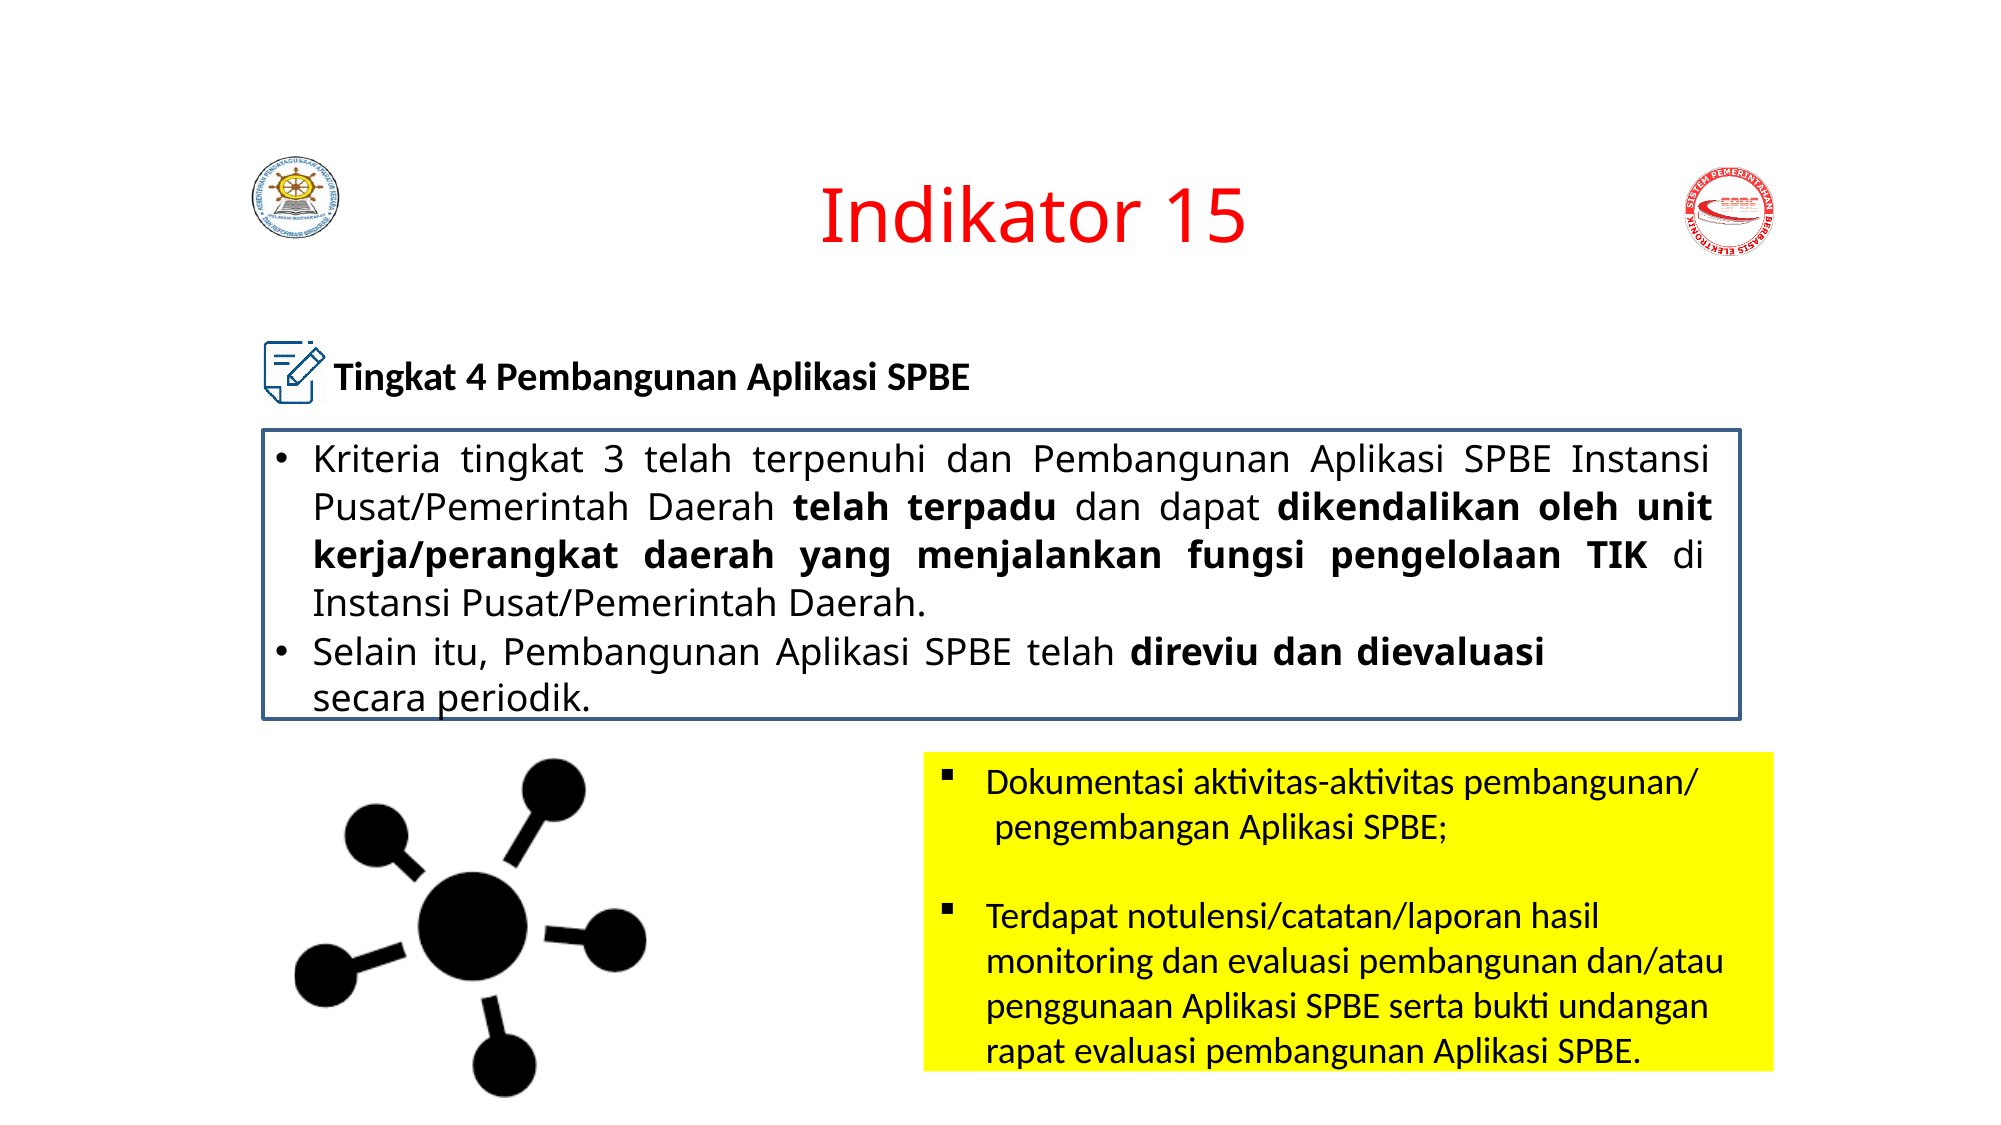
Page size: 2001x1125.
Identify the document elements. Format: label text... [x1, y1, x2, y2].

text_box Dokumentasi aktivitas-aktivitas pembangunan/ pengembangan Aplikasi SPBE; Terdapat notulensi/catatan/laporan hasil monitoring dan evaluasi pembangunan dan/atau penggunaan Aplikasi SPBE serta bukti undangan rapat evaluasi pembangunan Aplikasi SPBE. [923, 752, 1774, 1072]
title Indikator 15 [818, 165, 1287, 356]
text_box [251, 156, 340, 239]
text_box [1684, 167, 1774, 256]
text_box [263, 341, 326, 404]
text_box Tingkat 4 Pembangunan Aplikasi SPBE [331, 347, 996, 399]
text_box Kriteria tingkat 3 telah terpenuhi dan Pembangunan Aplikasi SPBE Instansi Pusat/Pemerintah Daerah telah terpadu dan dapat dikendalikan oleh unit kerja/perangkat daerah yang menjalankan fungsi pengelolaan TIK di Instansi Pusat/Pemerintah Daerah. Selain itu, Pembangunan Aplikasi SPBE telah direviu dan dievaluasi secara periodik. [263, 430, 1741, 719]
text_box [294, 758, 647, 1098]
